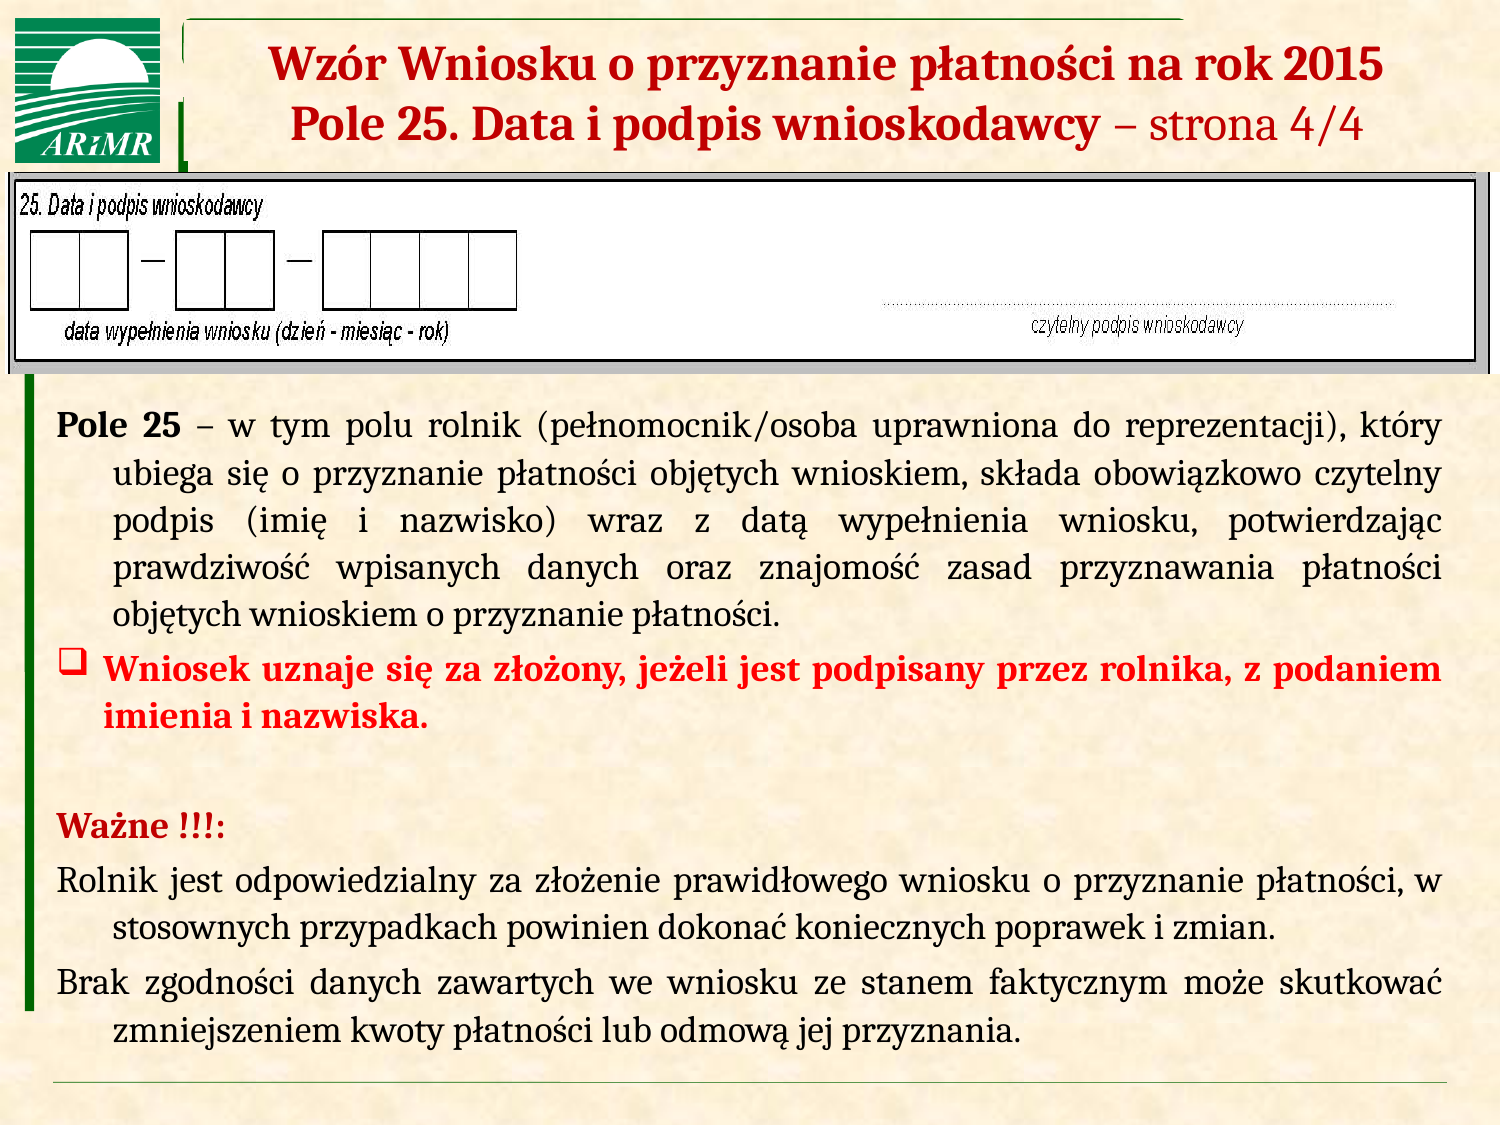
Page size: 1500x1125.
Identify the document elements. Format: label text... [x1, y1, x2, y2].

text_box Wzór Wniosku o przyznanie płatności na rok 2015 Pole 25. Data i podpis wnioskodawcy – strona 4/4 [183, 20, 1471, 161]
text_box Pole 25 – w tym polu rolnik (pełnomocnik/osoba uprawniona do reprezentacji), który ubiega się o przyznanie płatności objętych wnioskiem, składa obowiązkowo czytelny podpis (imię i nazwisko) wraz z datą wypełnienia wniosku, potwierdzając prawdziwość wpisanych danych oraz znajomość zasad przyznawania płatności objętych wnioskiem o przyznanie płatności. Wniosek uznaje się za złożony, jeżeli jest podpisany przez rolnika, z podaniem imienia i nazwiska. Ważne !!!: Rolnik jest odpowiedzialny za złożenie prawidłowego wniosku o przyznanie płatności, w stosownych przypadkach powinien dokonać koniecznych poprawek i zmian. Brak zgodności danych zawartych we wniosku ze stanem faktycznym może skutkować zmniejszeniem kwoty płatności lub odmową jej przyznania. [41, 390, 1459, 1071]
picture [0, 375, 1500, 1125]
picture [0, 0, 1500, 374]
